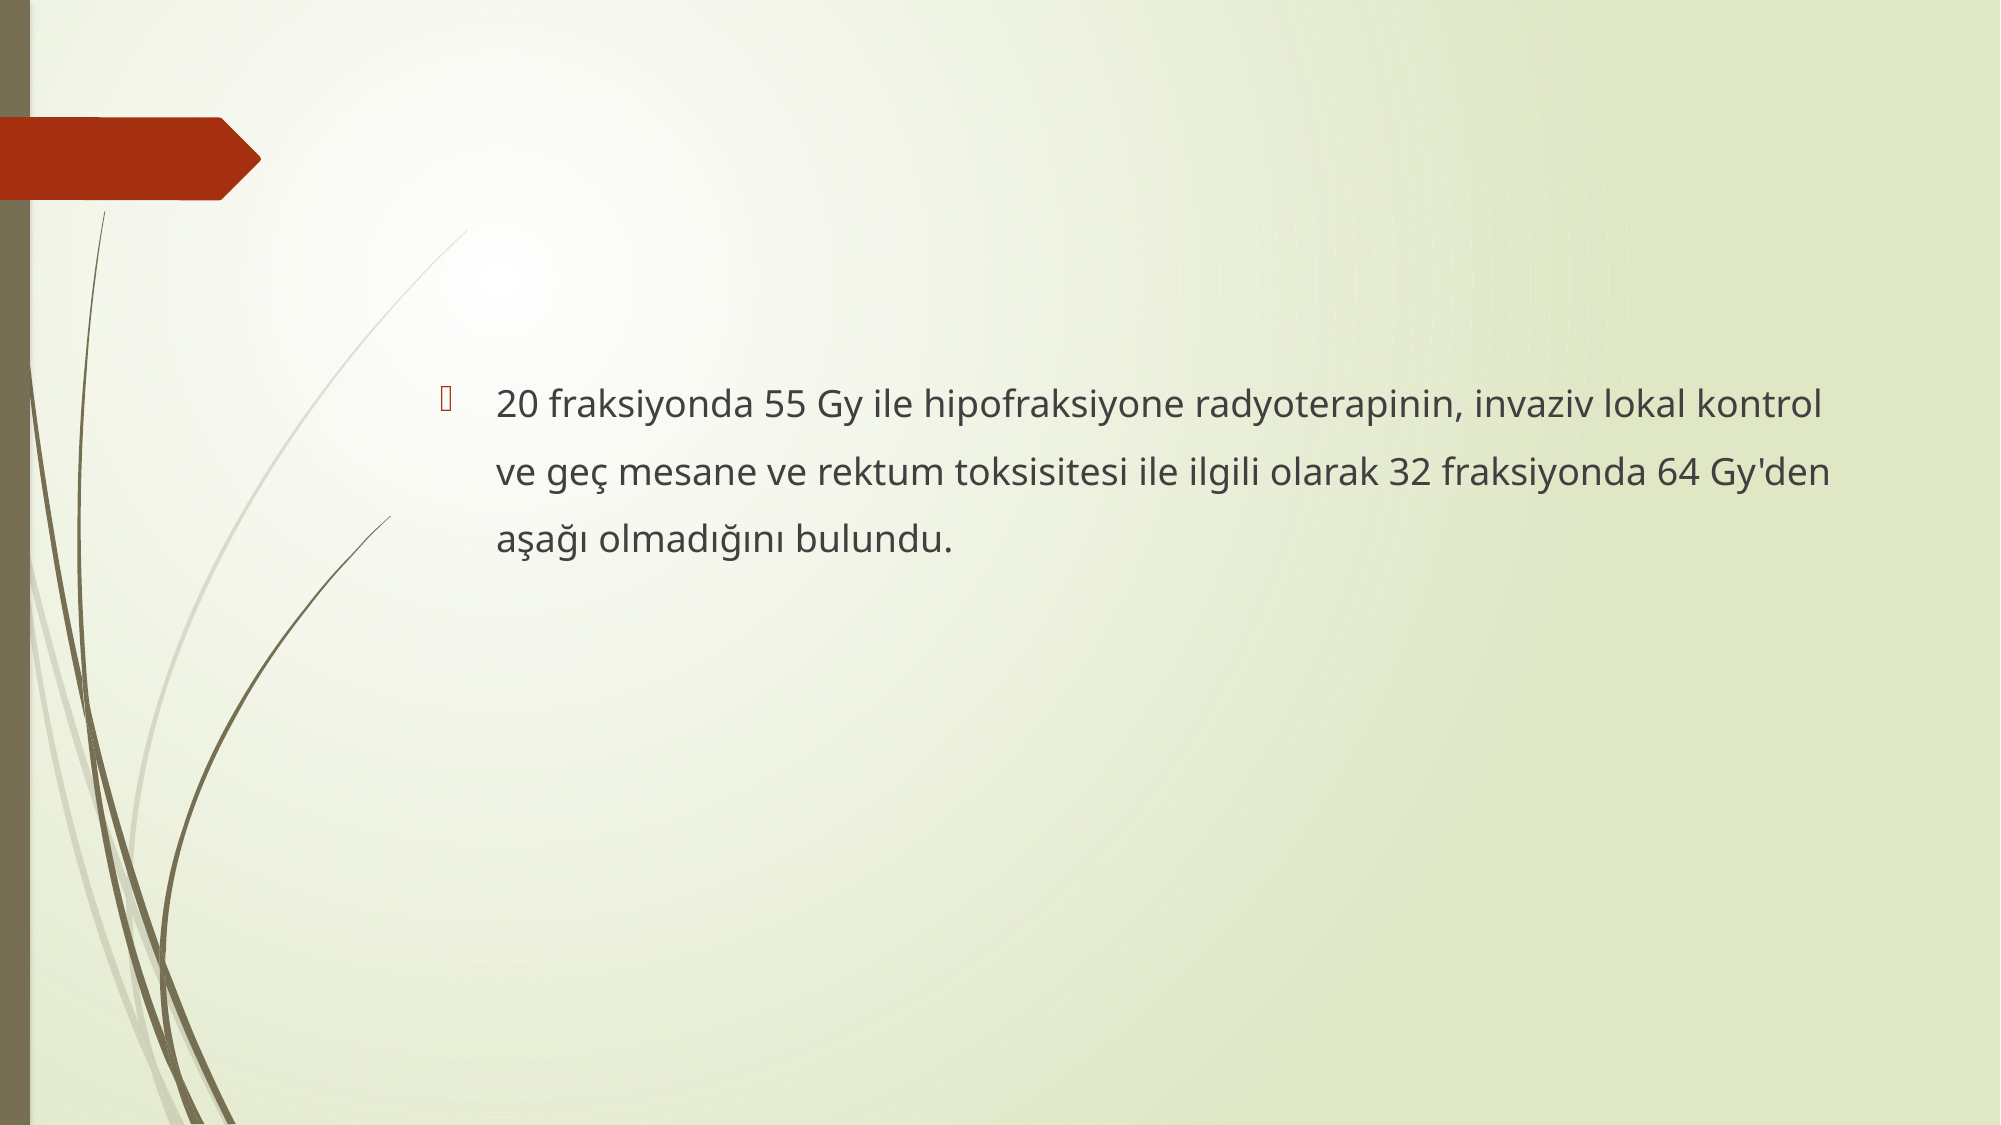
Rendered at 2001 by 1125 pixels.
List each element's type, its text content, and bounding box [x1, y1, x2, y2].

list 20 fraksiyonda 55 Gy ile hipofraksiyone radyoterapinin, invaziv lokal kontrol ve geç mesane ve rektum toksisitesi ile ilgili olarak 32 fraksiyonda 64 Gy'den aşağı olmadığını bulundu. [424, 350, 1888, 970]
